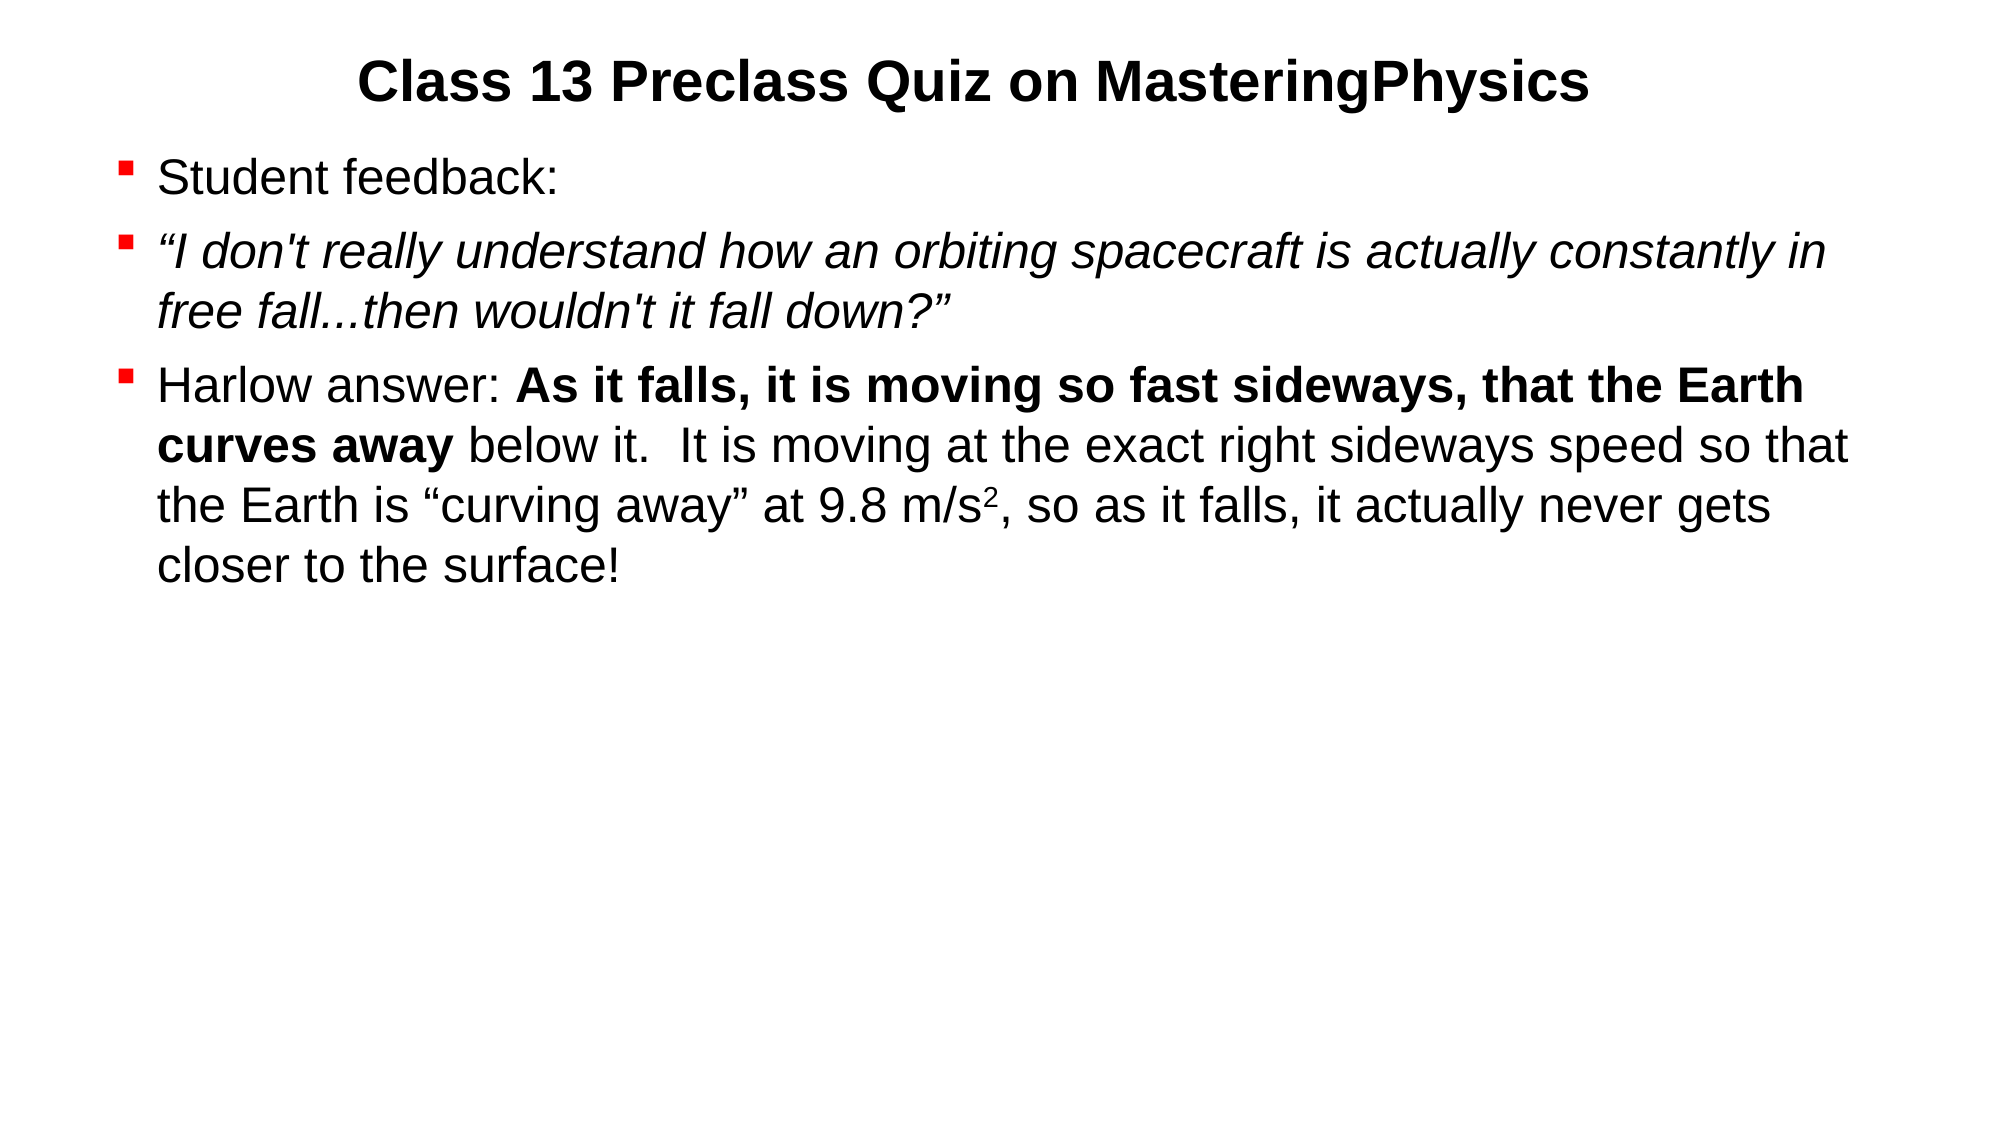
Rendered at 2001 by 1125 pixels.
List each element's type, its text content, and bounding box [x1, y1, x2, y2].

title Class 13 Preclass Quiz on MasteringPhysics [174, 37, 1775, 118]
text_box Student feedback: “I don't really understand how an orbiting spacecraft is actually constantly in free fall...then wouldn't it fall down?” Harlow answer: As it falls, it is moving so fast sideways, that the Earth curves away below it. It is moving at the exact right sideways speed so that the Earth is “curving away” at 9.8 m/s2, so as it falls, it actually never gets closer to the surface! [99, 137, 1900, 601]
